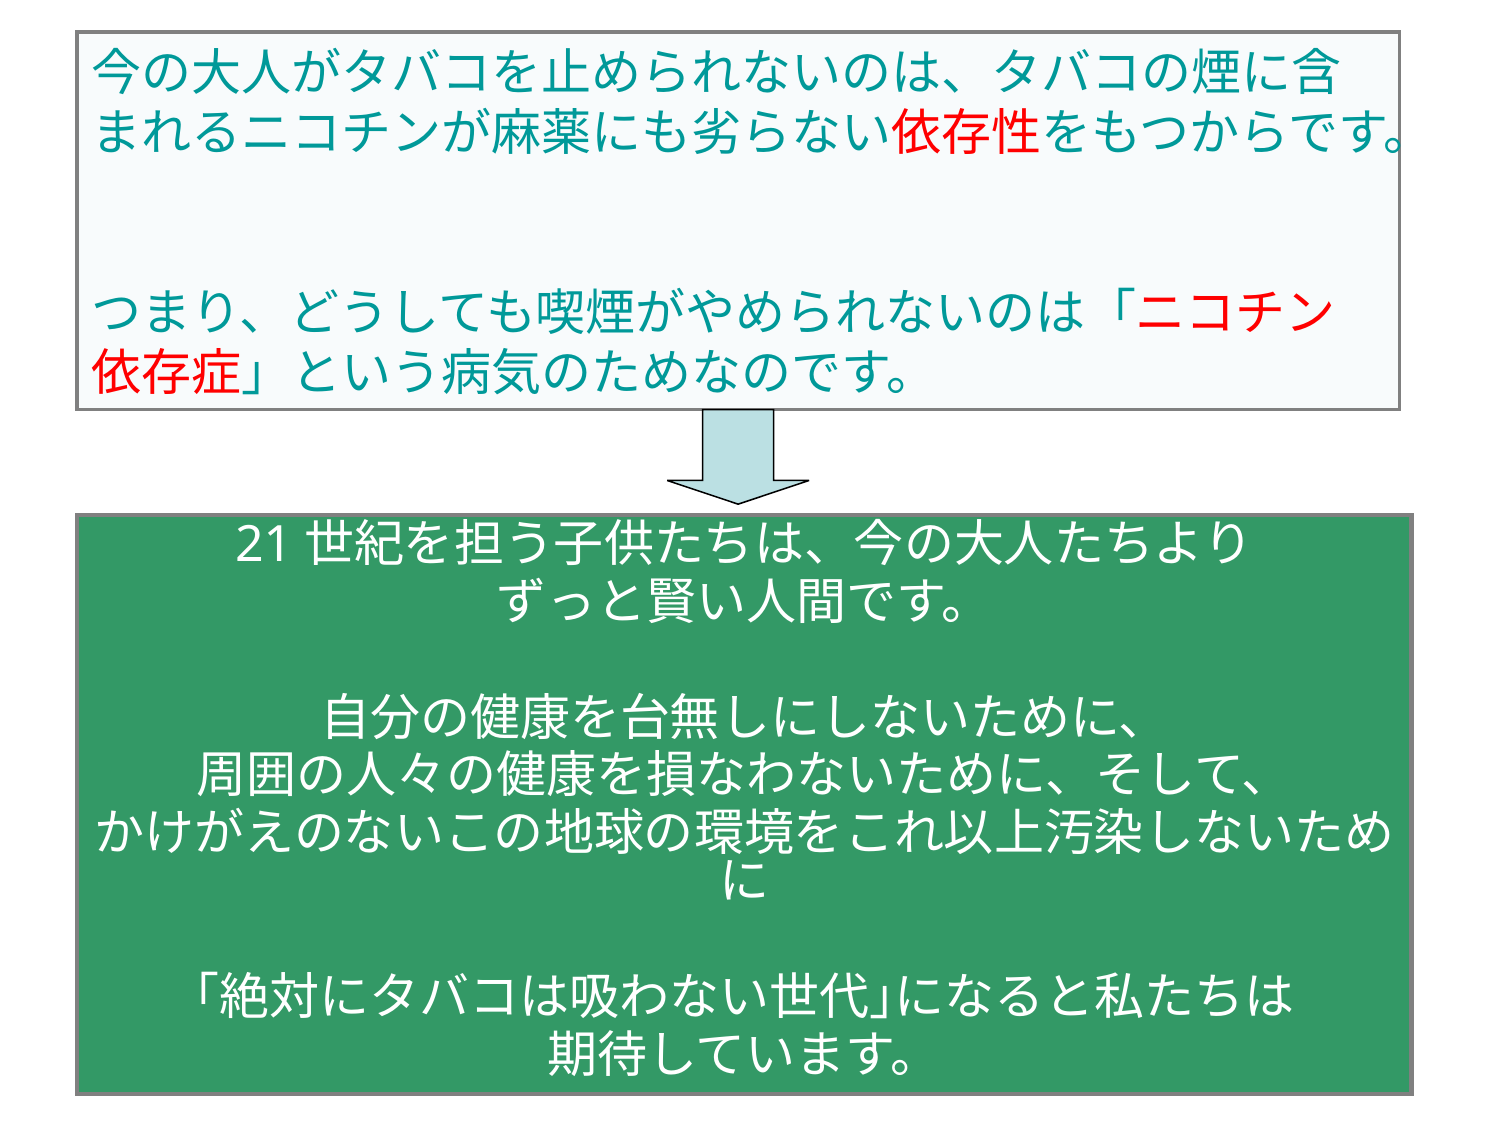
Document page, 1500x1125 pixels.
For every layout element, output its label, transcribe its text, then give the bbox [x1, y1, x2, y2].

subtitle 21世紀を担う子供たちは、今の大人たちより ずっと賢い人間です。 自分の健康を台無しにしないために、 周囲の人々の健康を損なわないために、そして、 かけがえのないこの地球の環境をこれ以上汚染しないために ｢絶対にタバコは吸わない世代｣になると私たちは 期待しています。 [76, 515, 1412, 1094]
title 今の大人がタバコを止められないのは、タバコの煙に含まれるニコチンが麻薬にも劣らない依存性をもつからです。 つまり、どうしても喫煙がやめられないのは「ニコチン依存症」という病気のためなのです。 [76, 31, 1400, 410]
text_box [667, 409, 810, 505]
